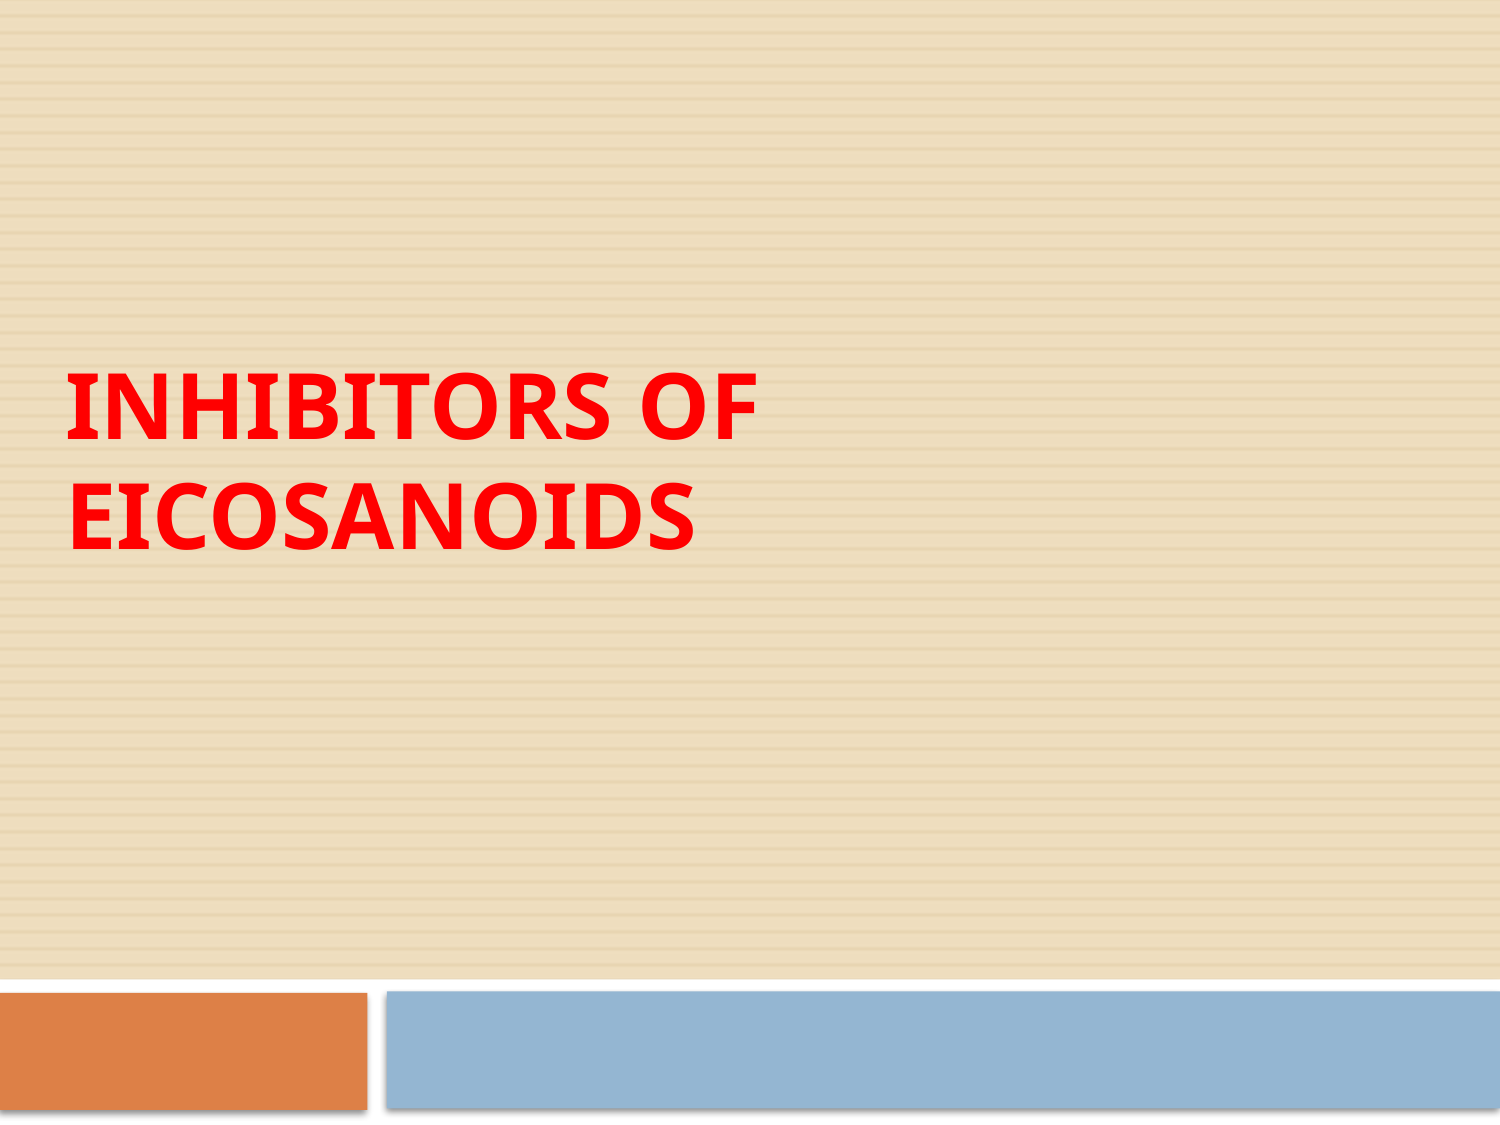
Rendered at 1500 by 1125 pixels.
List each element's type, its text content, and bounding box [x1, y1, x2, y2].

title INHIBITORS OF EICOSANOIDS [49, 62, 1451, 576]
